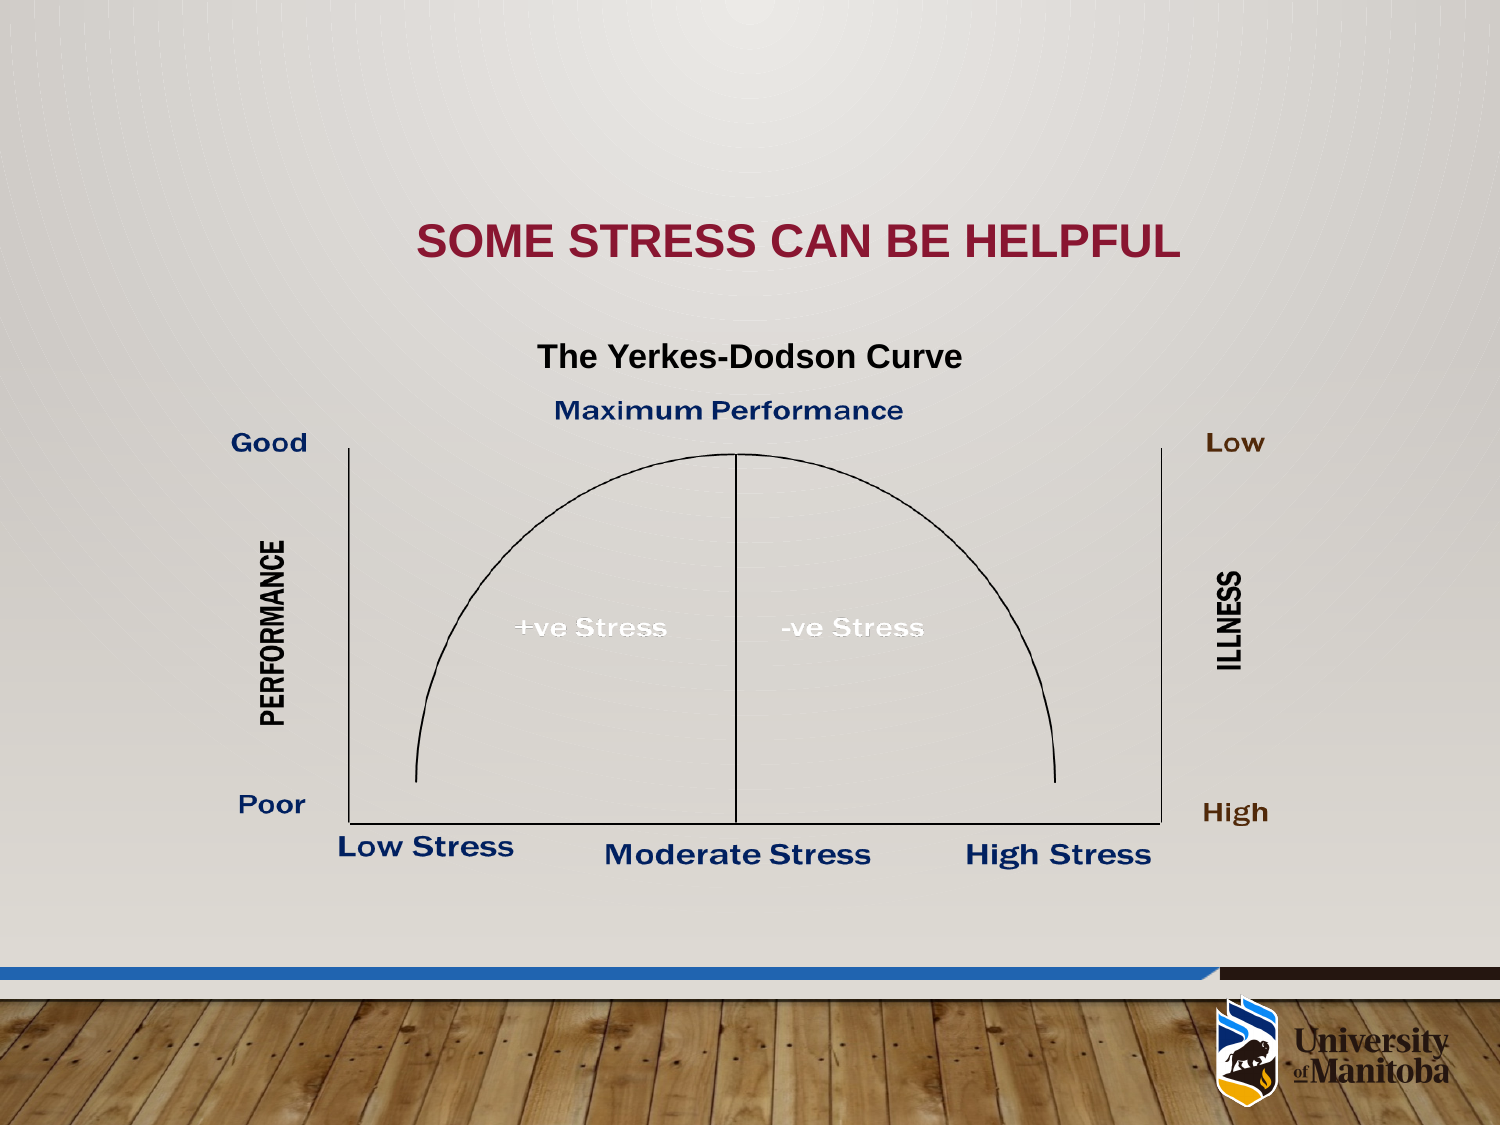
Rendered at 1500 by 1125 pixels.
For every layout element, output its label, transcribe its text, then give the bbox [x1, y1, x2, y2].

picture [1229, 999, 1240, 1005]
title Some Stress Can Be Helpful [209, 209, 1389, 277]
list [208, 383, 1291, 899]
picture [0, 999, 1500, 1125]
list The Yerkes-Dodson Curve [149, 318, 1351, 384]
